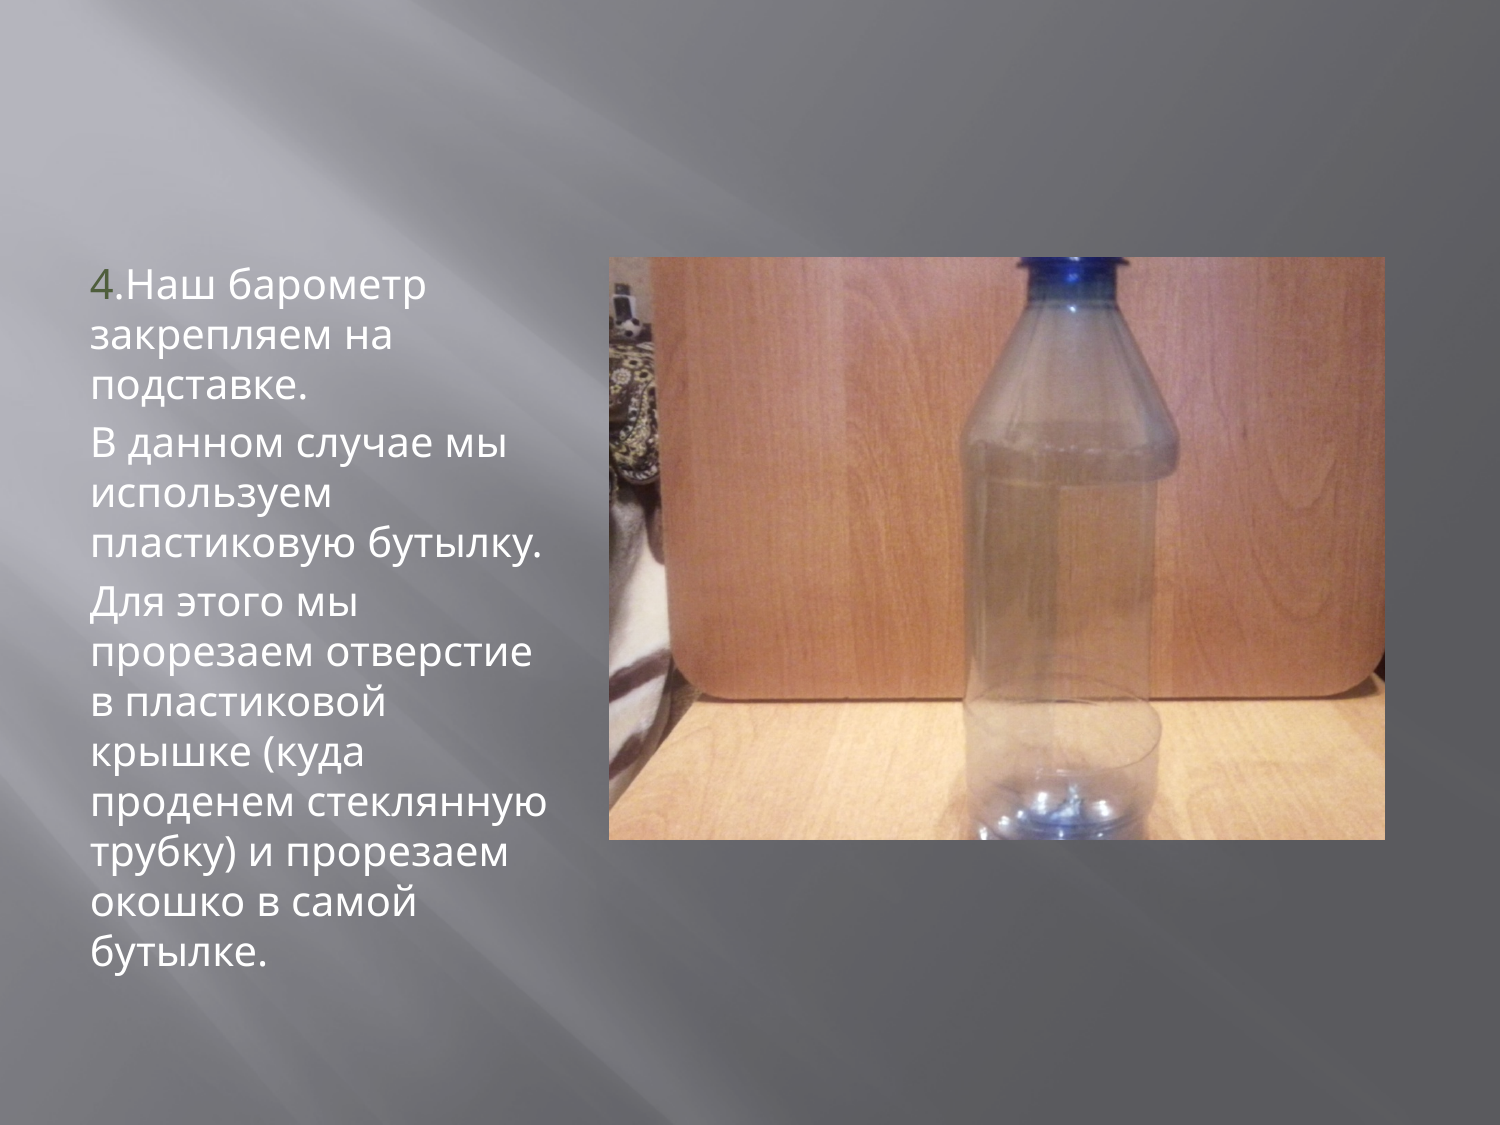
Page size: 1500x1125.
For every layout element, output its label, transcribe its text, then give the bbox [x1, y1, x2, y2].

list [609, 257, 1385, 840]
list 4.Наш барометр закрепляем на подставке. В данном случае мы используем пластиковую бутылку. Для этого мы прорезаем отверстие в пластиковой крышке (куда проденем стеклянную трубку) и прорезаем окошко в самой бутылке. [75, 249, 569, 1005]
